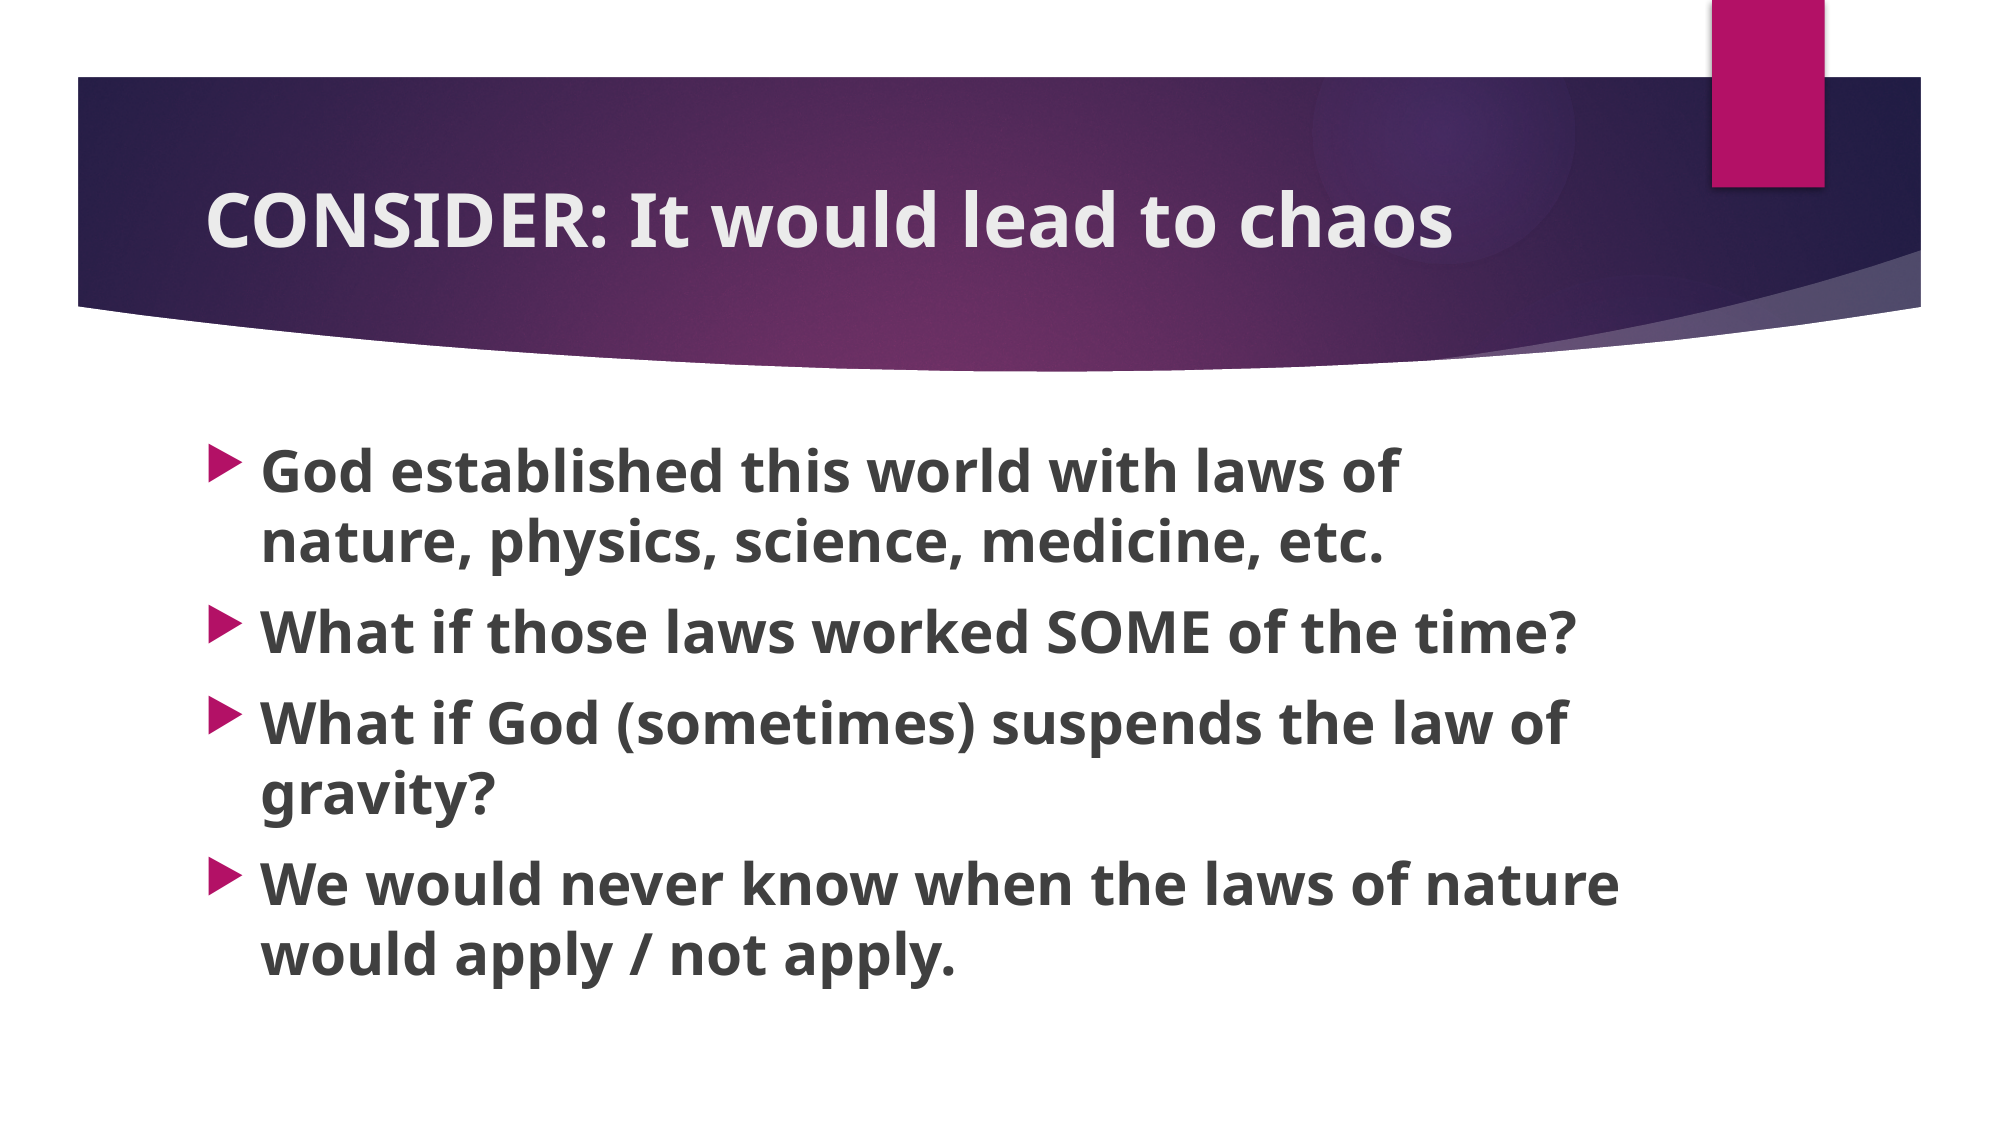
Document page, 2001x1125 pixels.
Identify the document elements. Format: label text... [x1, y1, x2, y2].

list God established this world with laws of nature, physics, science, medicine, etc. What if those laws worked SOME of the time? What if God (sometimes) suspends the law of gravity? We would never know when the laws of nature would apply / not apply. [189, 427, 1638, 988]
title CONSIDER: It would lead to chaos [189, 159, 1627, 276]
